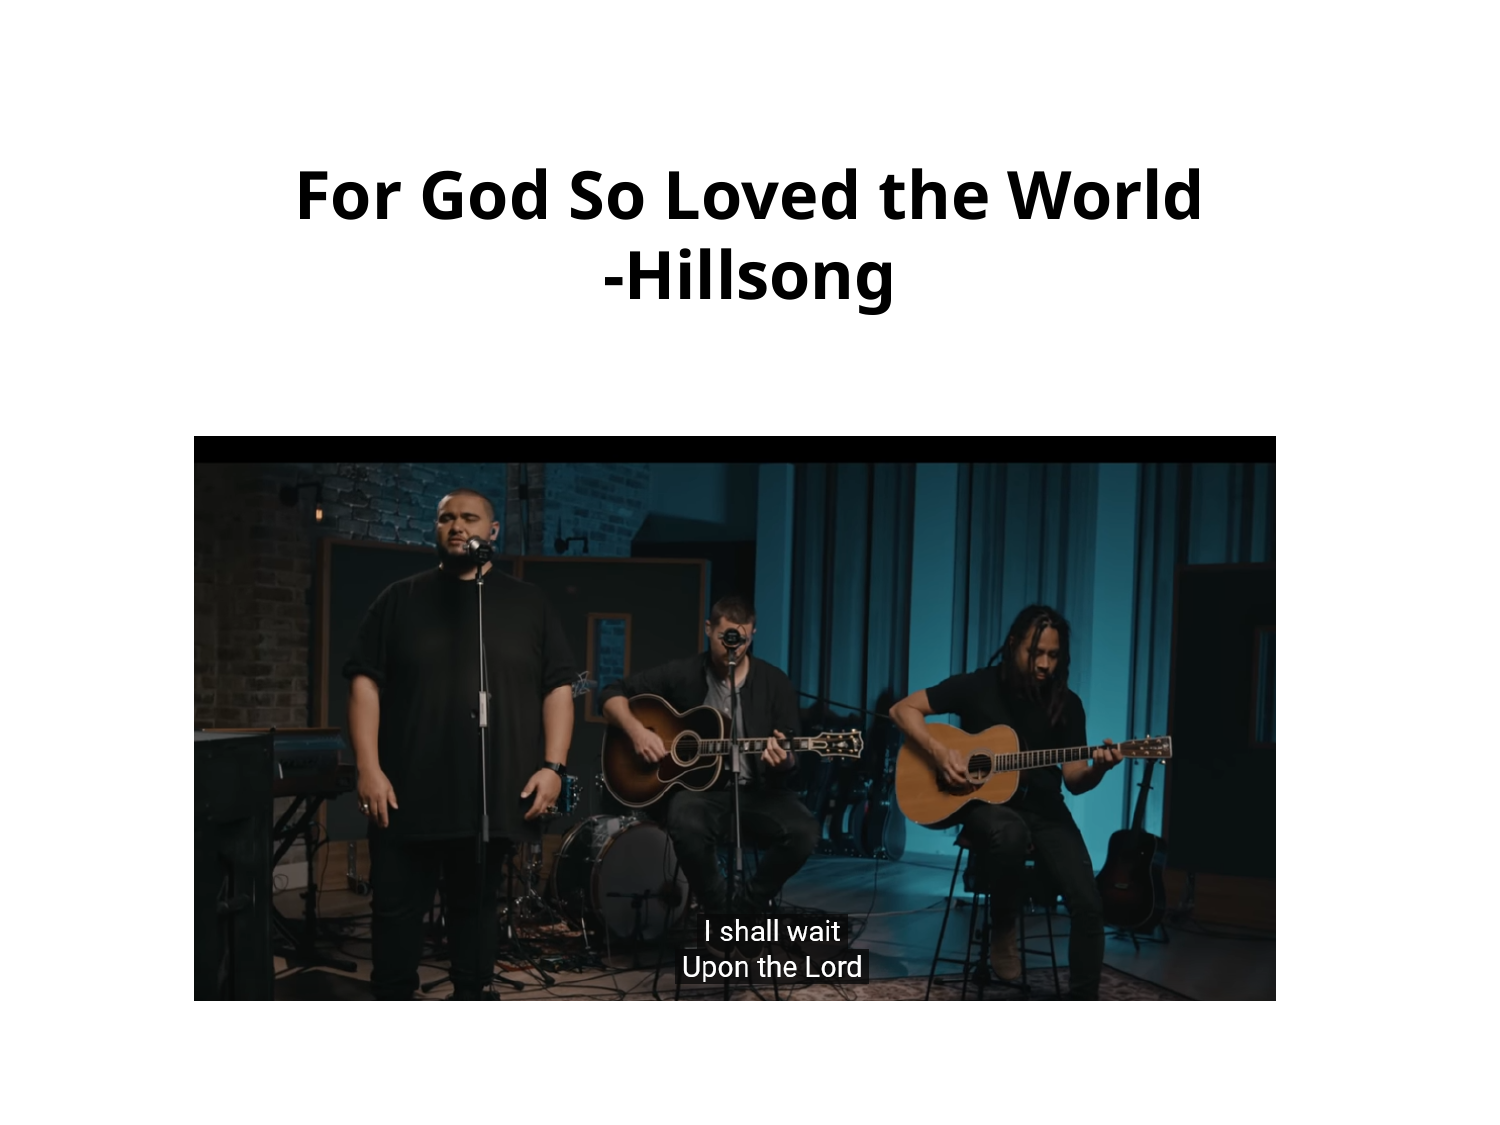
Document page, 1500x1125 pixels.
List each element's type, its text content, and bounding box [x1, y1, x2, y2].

picture [194, 436, 1276, 1001]
title For God So Loved the World -Hillsong [74, 44, 1426, 421]
